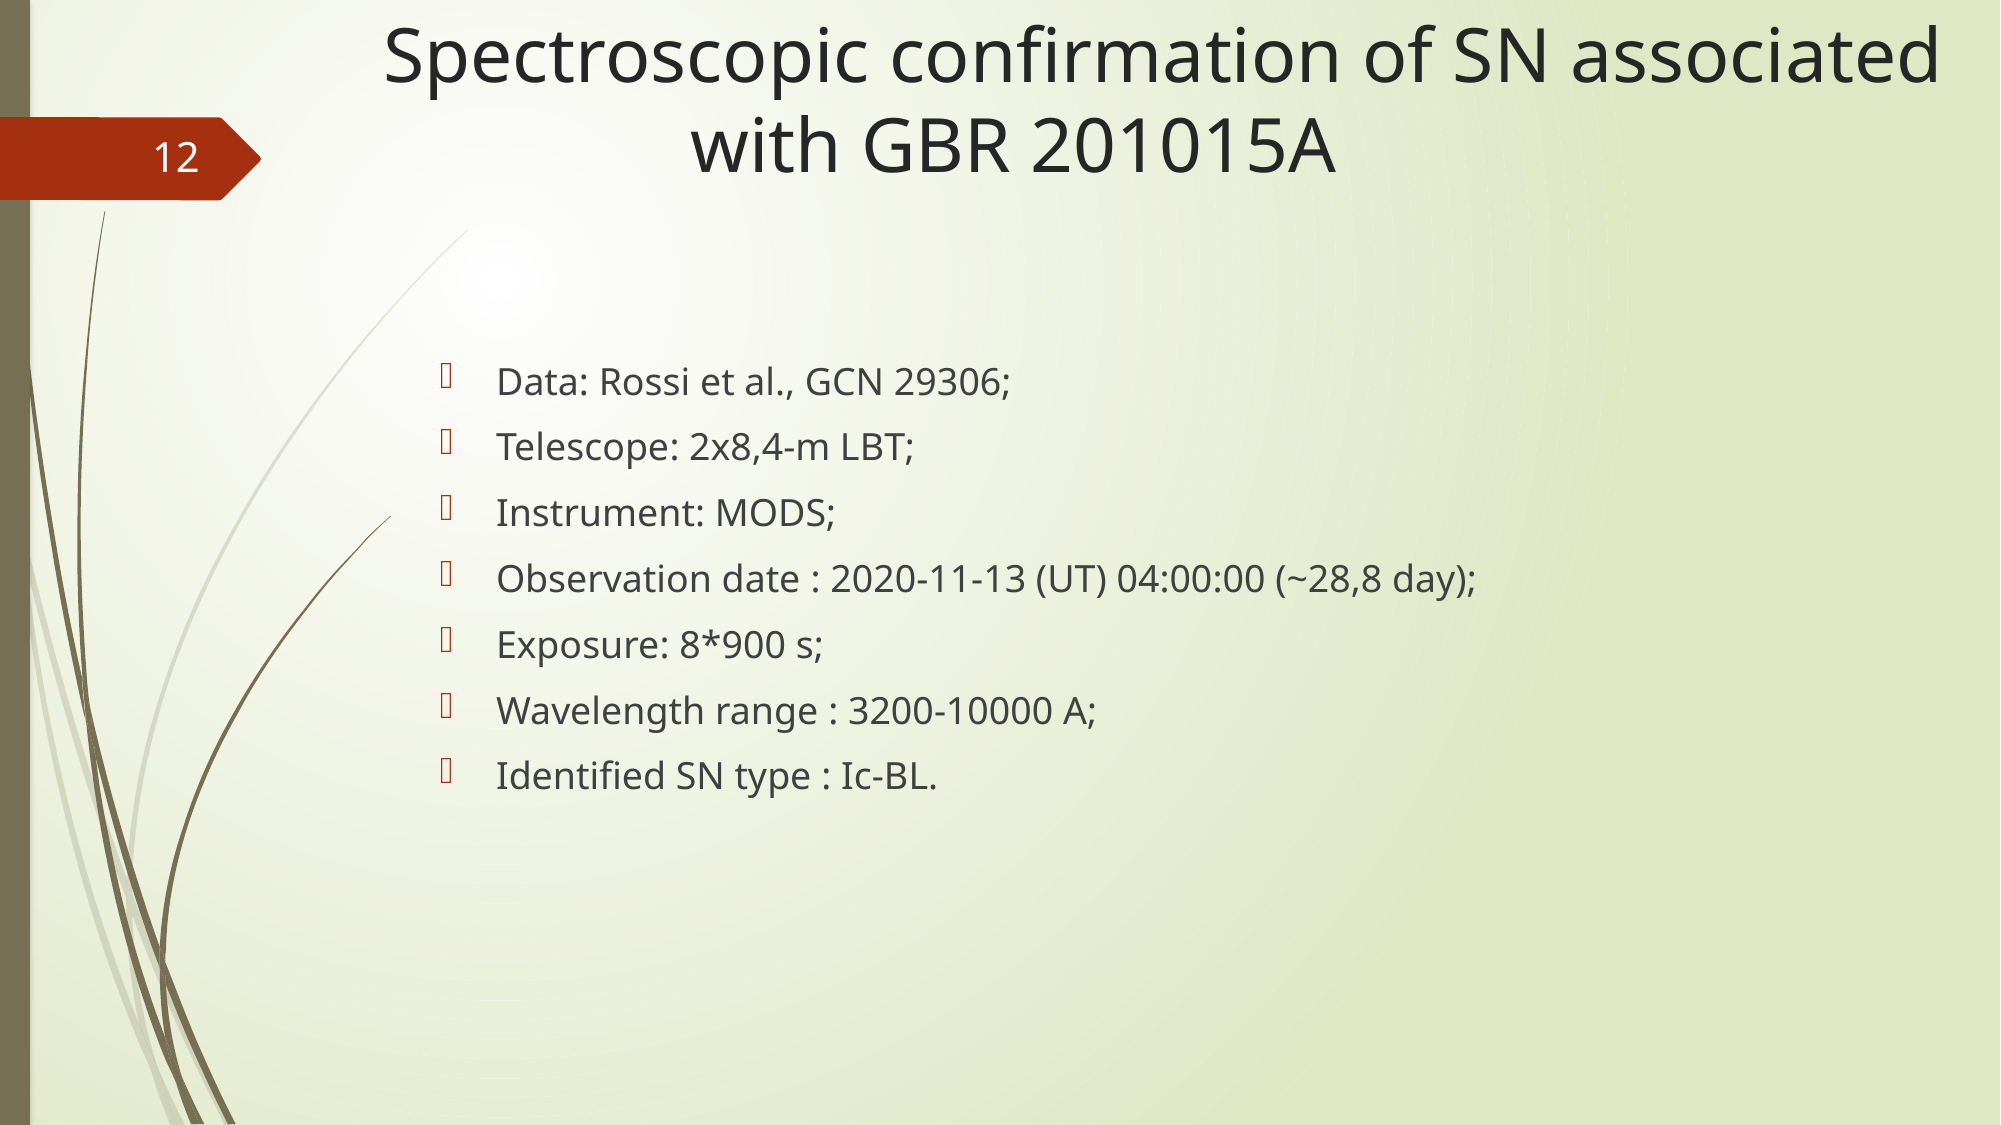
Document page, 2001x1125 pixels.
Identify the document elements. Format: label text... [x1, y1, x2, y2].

title Spectroscopic confirmation of SN associated with GBR 201015A [27, 0, 2000, 211]
list Data: Rossi et al., GCN 29306; Telescope: 2x8,4-m LBT; Instrument: MODS; Observation date : 2020-11-13 (UT) 04:00:00 (~28,8 day); Exposure: 8*900 s; Wavelength range : 3200-10000 A; Identified SN type : Ic-BL. [424, 350, 1888, 970]
slide_number 12 [87, 129, 216, 190]
